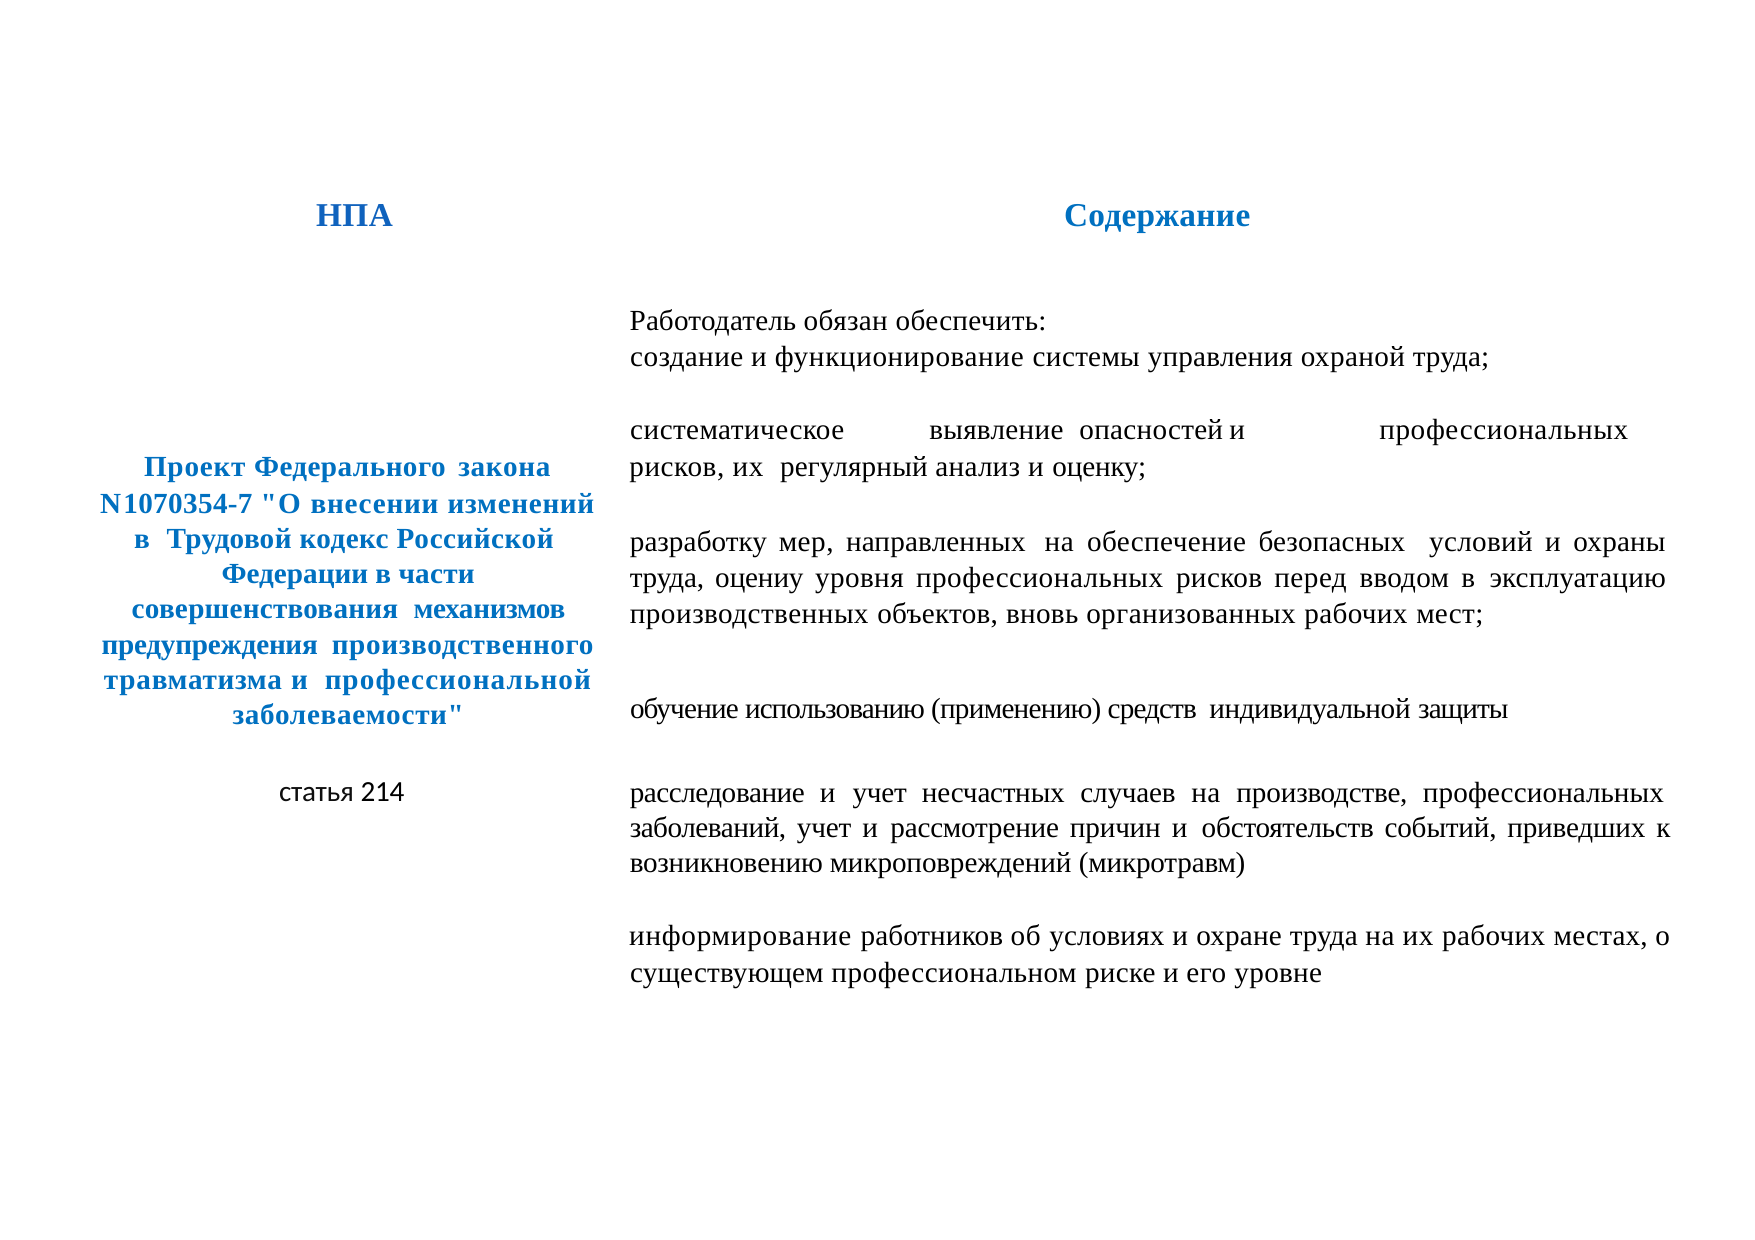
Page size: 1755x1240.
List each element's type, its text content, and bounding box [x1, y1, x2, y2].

text_box Проект Федерального закона N1070354-7 "О внесении изменений в Трудовой кодекс Российской Федерации в части совершенствования механизмов предупреждения производственного травматизма и профессиональной заболеваемости" [93, 444, 602, 731]
text_box HПA [314, 190, 440, 234]
text_box расследование и учет несчастных случаев на производстве, профессиональных заболеваний, учет и рассмотрение причин и обстоятельств событий, приведших к возникновению микроповреждений (микротравм) информирование работников об условиях и охране труда на их рабочих местах, о существующем профессиональном риске и его уровне [627, 770, 1681, 988]
text_box обучение использованию (применению) средств индивидуальной защиты [627, 686, 1560, 725]
text_box разработку мер, направленных на обеспечение безопасных условий и охраны труда, оцениу уровня профессиональных рисков перед вводом в эксплуатацию производственных объектов, вновь организованных рабочих мест; [627, 519, 1679, 629]
text_box Содержание [1062, 190, 1303, 234]
text_box Работодатель обязан обеспечить: создание и функционирование системы управления охраной труда; систематическое выявление опасностей и профессиональных рисков, их регулярный анализ и оценку; [627, 298, 1690, 483]
text_box статья 214 [277, 769, 409, 808]
